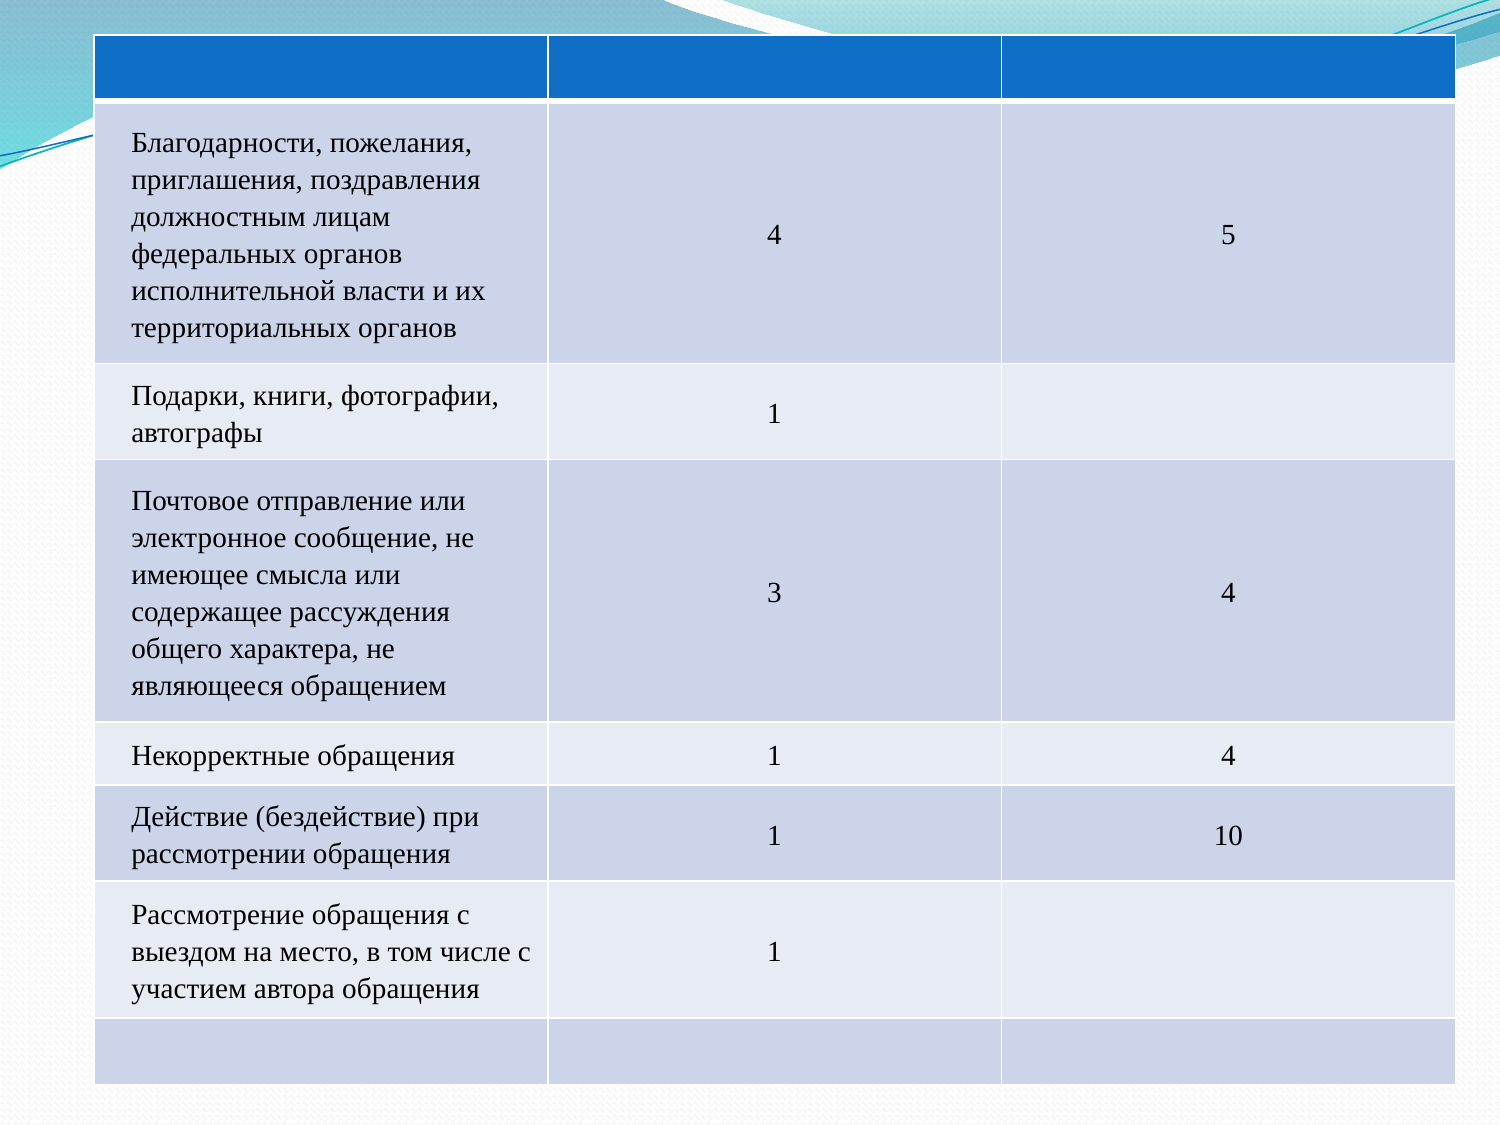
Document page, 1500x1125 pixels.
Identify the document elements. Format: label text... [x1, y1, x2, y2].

table_cell 4 [1002, 460, 1455, 721]
table_cell Подарки, книги, фотографии, автографы [95, 364, 547, 459]
table_cell Почтовое отправление или электронное сообщение, не имеющее смысла или содержащее рассуждения общего характера, не являющееся обращением [95, 460, 547, 721]
table_cell 5 [1002, 104, 1455, 363]
table_cell 1 [549, 882, 1001, 1017]
table_cell 4 [1002, 723, 1455, 784]
table_cell Рассмотрение обращения с выездом на место, в том числе с участием автора обращения [95, 882, 547, 1017]
table_cell Благодарности, пожелания, приглашения, поздравления должностным лицам федеральных органов исполнительной власти и их территориальных органов [95, 104, 547, 363]
table_cell [1002, 1019, 1455, 1084]
table_cell 1 [549, 723, 1001, 784]
table_cell Некорректные обращения [95, 723, 547, 784]
table_cell 4 [549, 104, 1001, 363]
table_cell [549, 1019, 1001, 1084]
table_cell [95, 1019, 547, 1084]
table_cell [1002, 364, 1455, 459]
table_cell [1002, 882, 1455, 1017]
table_header [549, 36, 1001, 98]
table_cell 10 [1002, 786, 1455, 880]
table_cell Действие (бездействие) при рассмотрении обращения [95, 786, 547, 880]
table_cell 1 [549, 364, 1001, 459]
table_header [95, 36, 547, 98]
table_cell 3 [549, 460, 1001, 721]
table_header [1002, 36, 1455, 98]
table_cell 1 [549, 786, 1001, 880]
